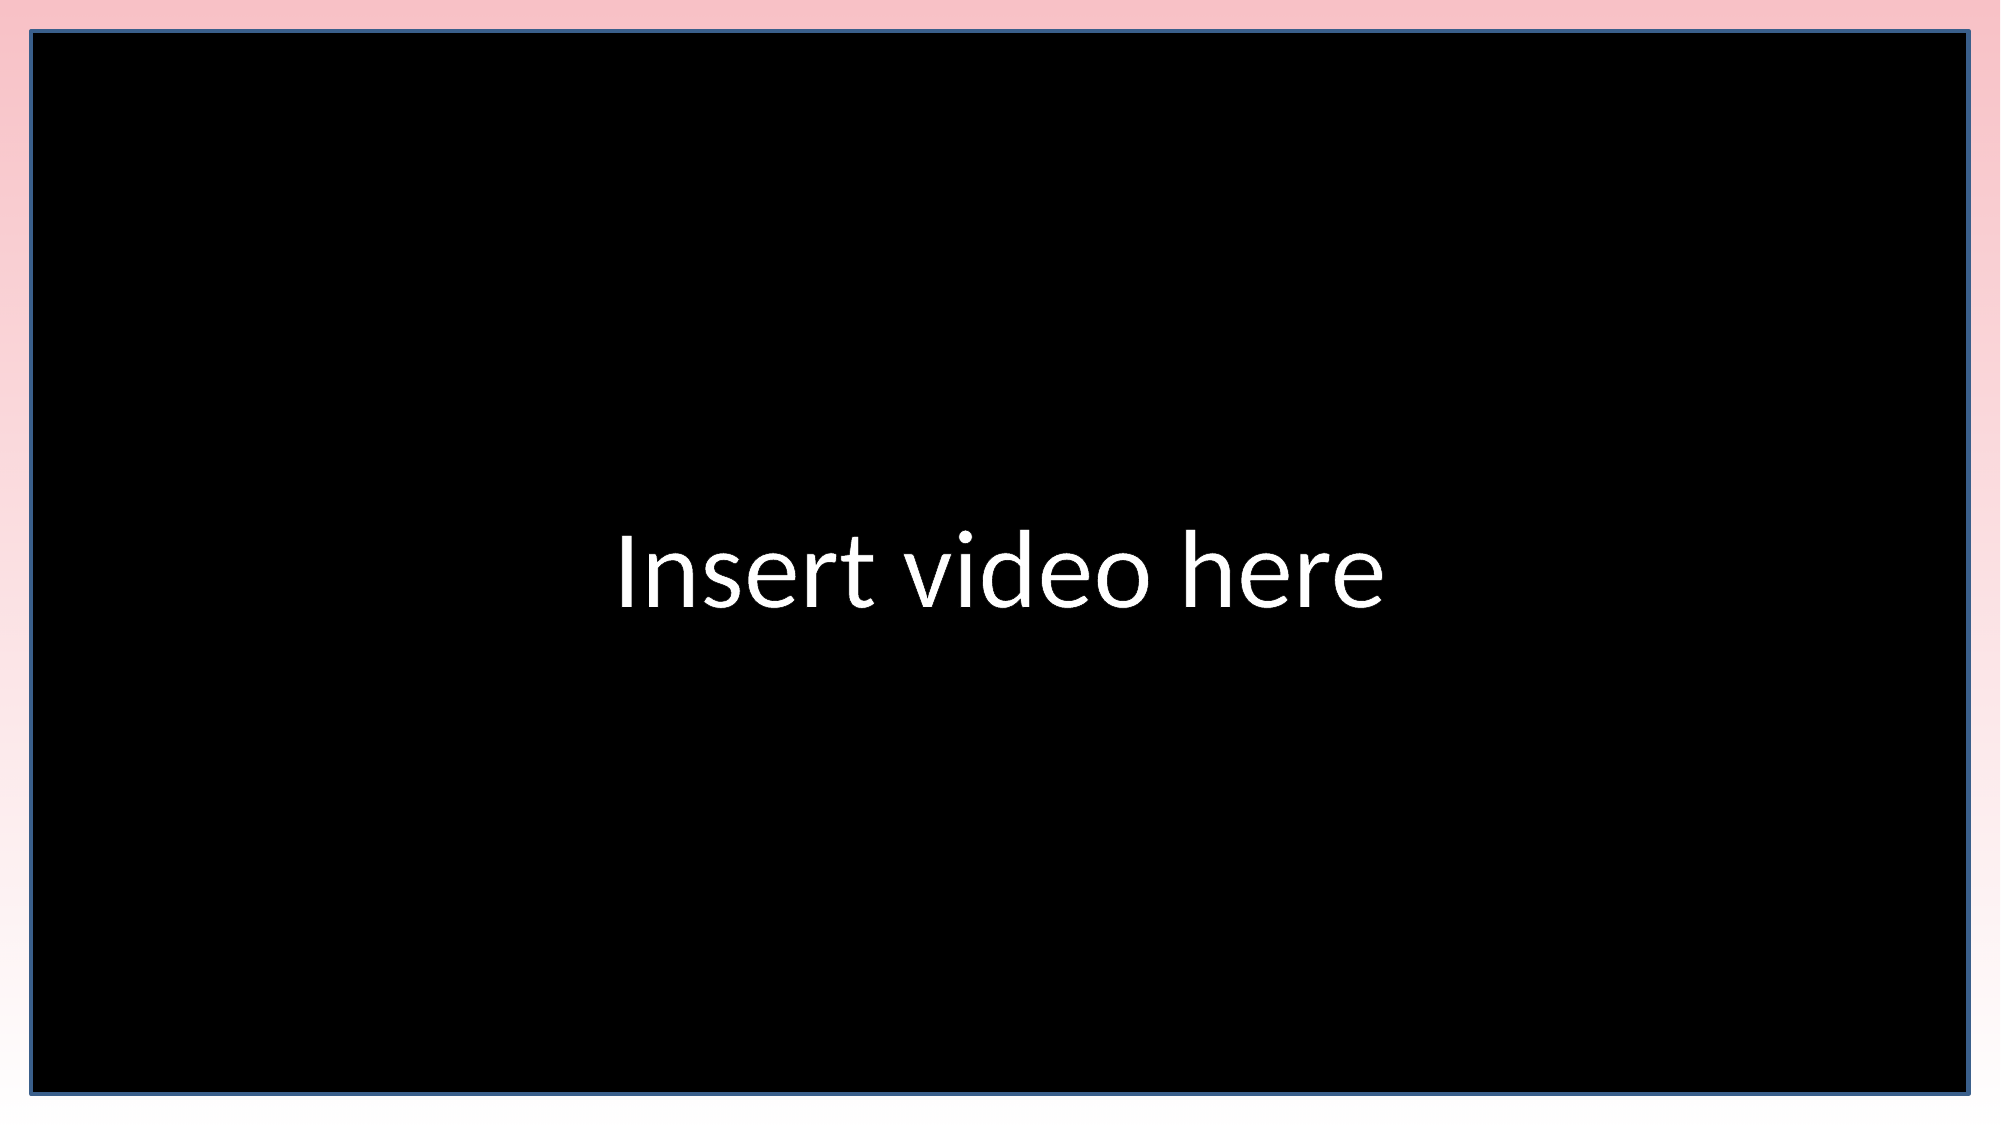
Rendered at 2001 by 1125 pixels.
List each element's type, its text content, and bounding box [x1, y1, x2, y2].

picture [0, 0, 2001, 1125]
text_box Insert video here [29, 29, 1971, 1096]
